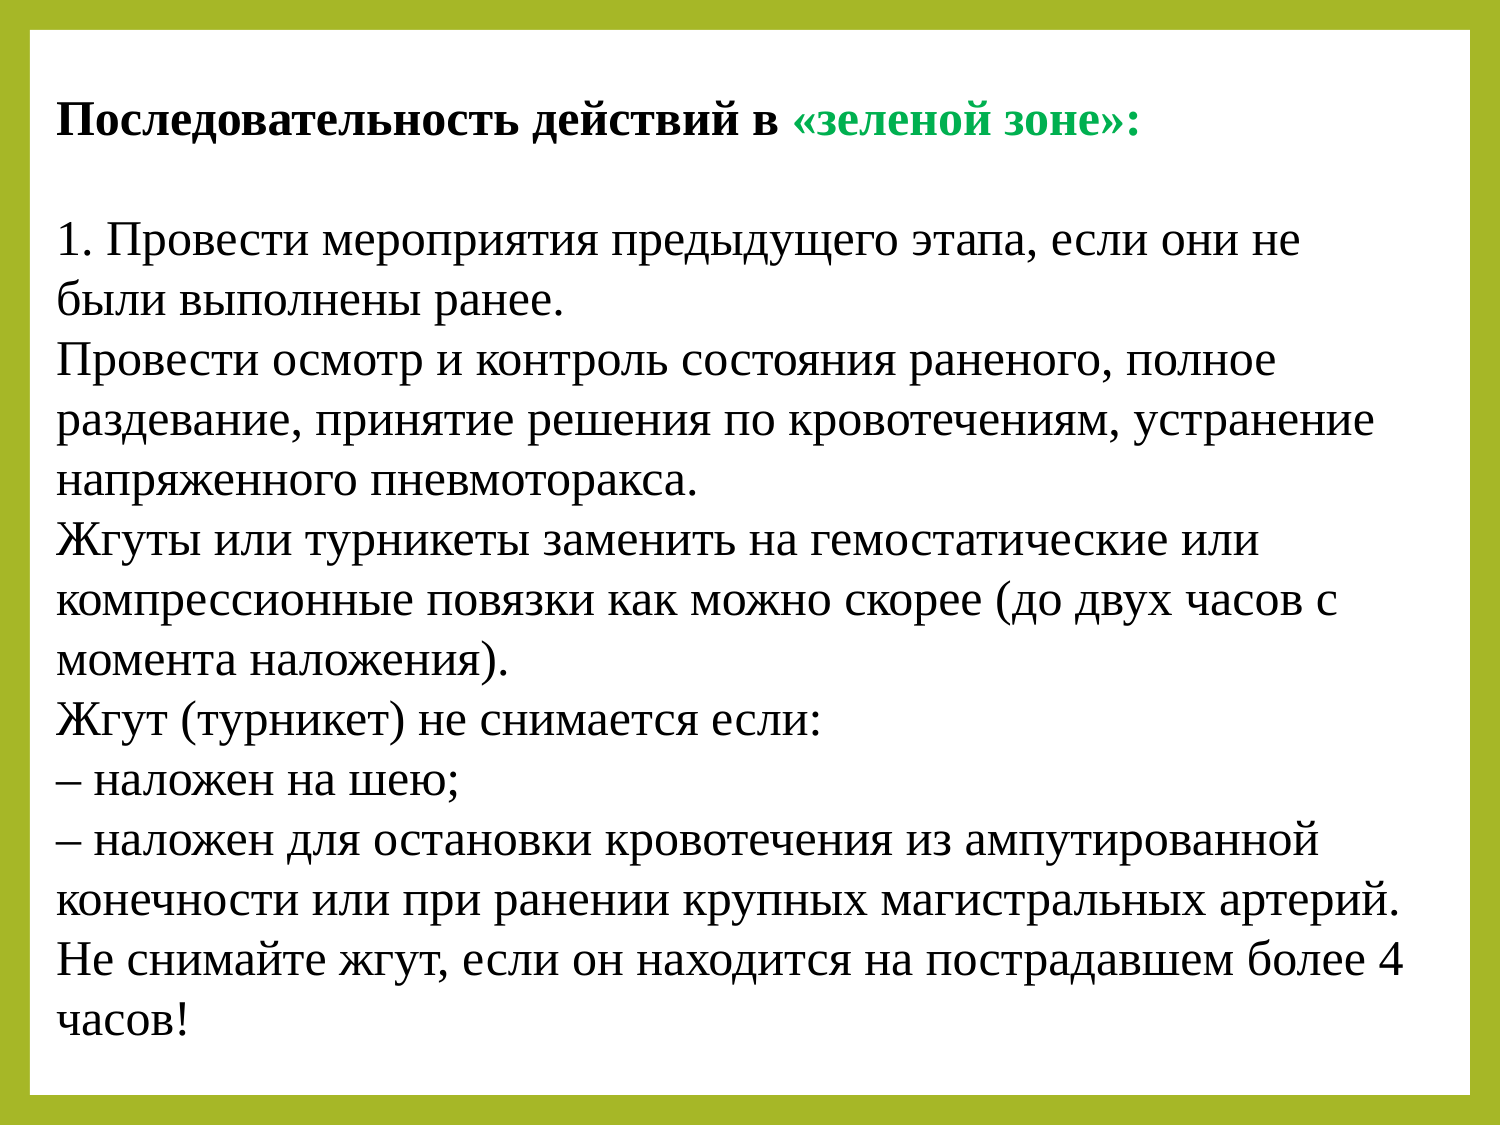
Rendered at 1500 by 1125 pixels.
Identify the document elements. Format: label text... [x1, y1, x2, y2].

text_box Последовательность действий в «зеленой зоне»: 1. Провести мероприятия предыдущего этапа, если они не были выполнены ранее. Провести осмотр и контроль состояния раненого, полное раздевание, принятие решения по кровотечениям, устранение напряженного пневмоторакса. Жгуты или турникеты заменить на гемостатические или компрессионные повязки как можно скорее (до двух часов с момента наложения). Жгут (турникет) не снимается если: ‒ наложен на шею; ‒ наложен для остановки кровотечения из ампутированной конечности или при ранении крупных магистральных артерий. Не снимайте жгут, если он находится на пострадавшем более 4 часов! [41, 78, 1424, 1113]
